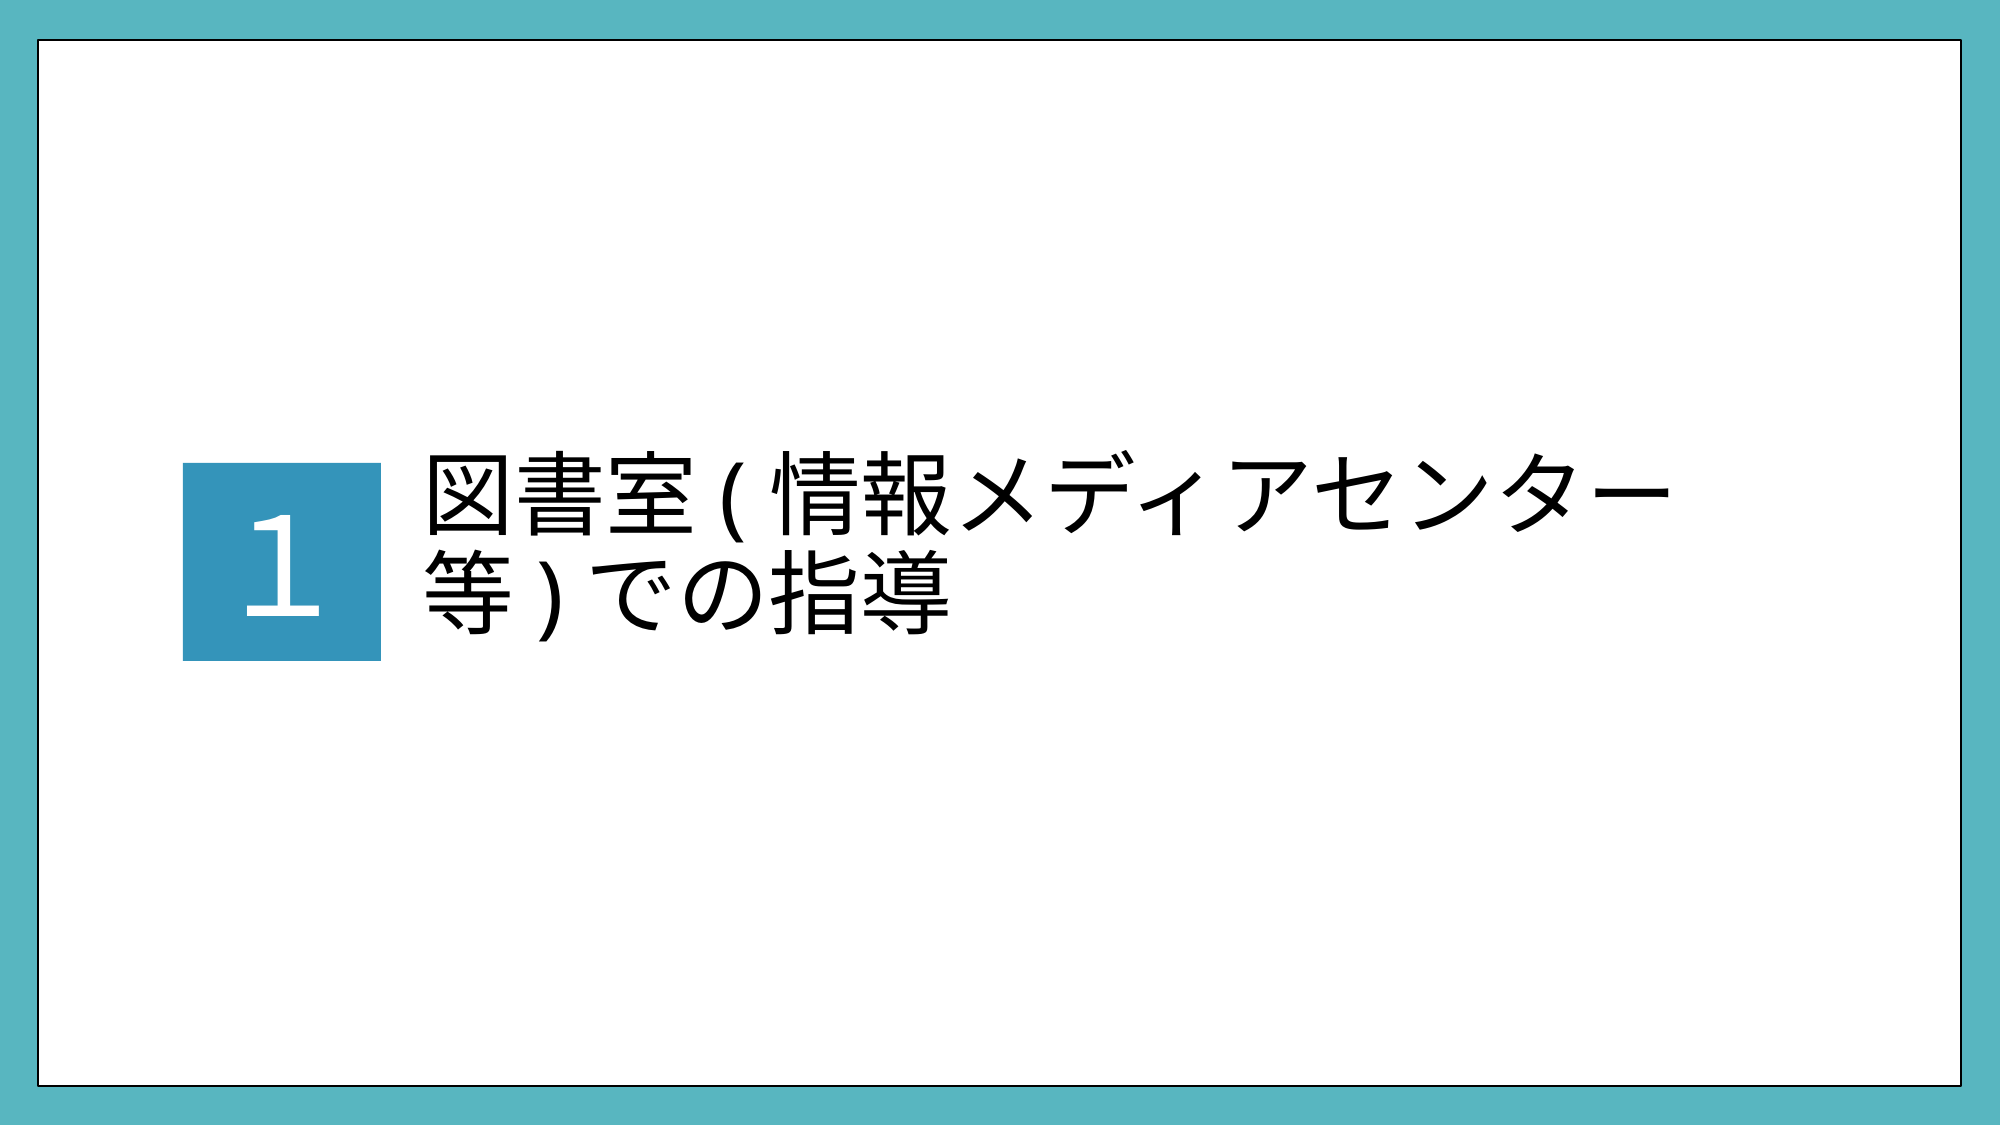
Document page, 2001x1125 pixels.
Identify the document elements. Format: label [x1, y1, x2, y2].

text_box [182, 441, 1818, 684]
